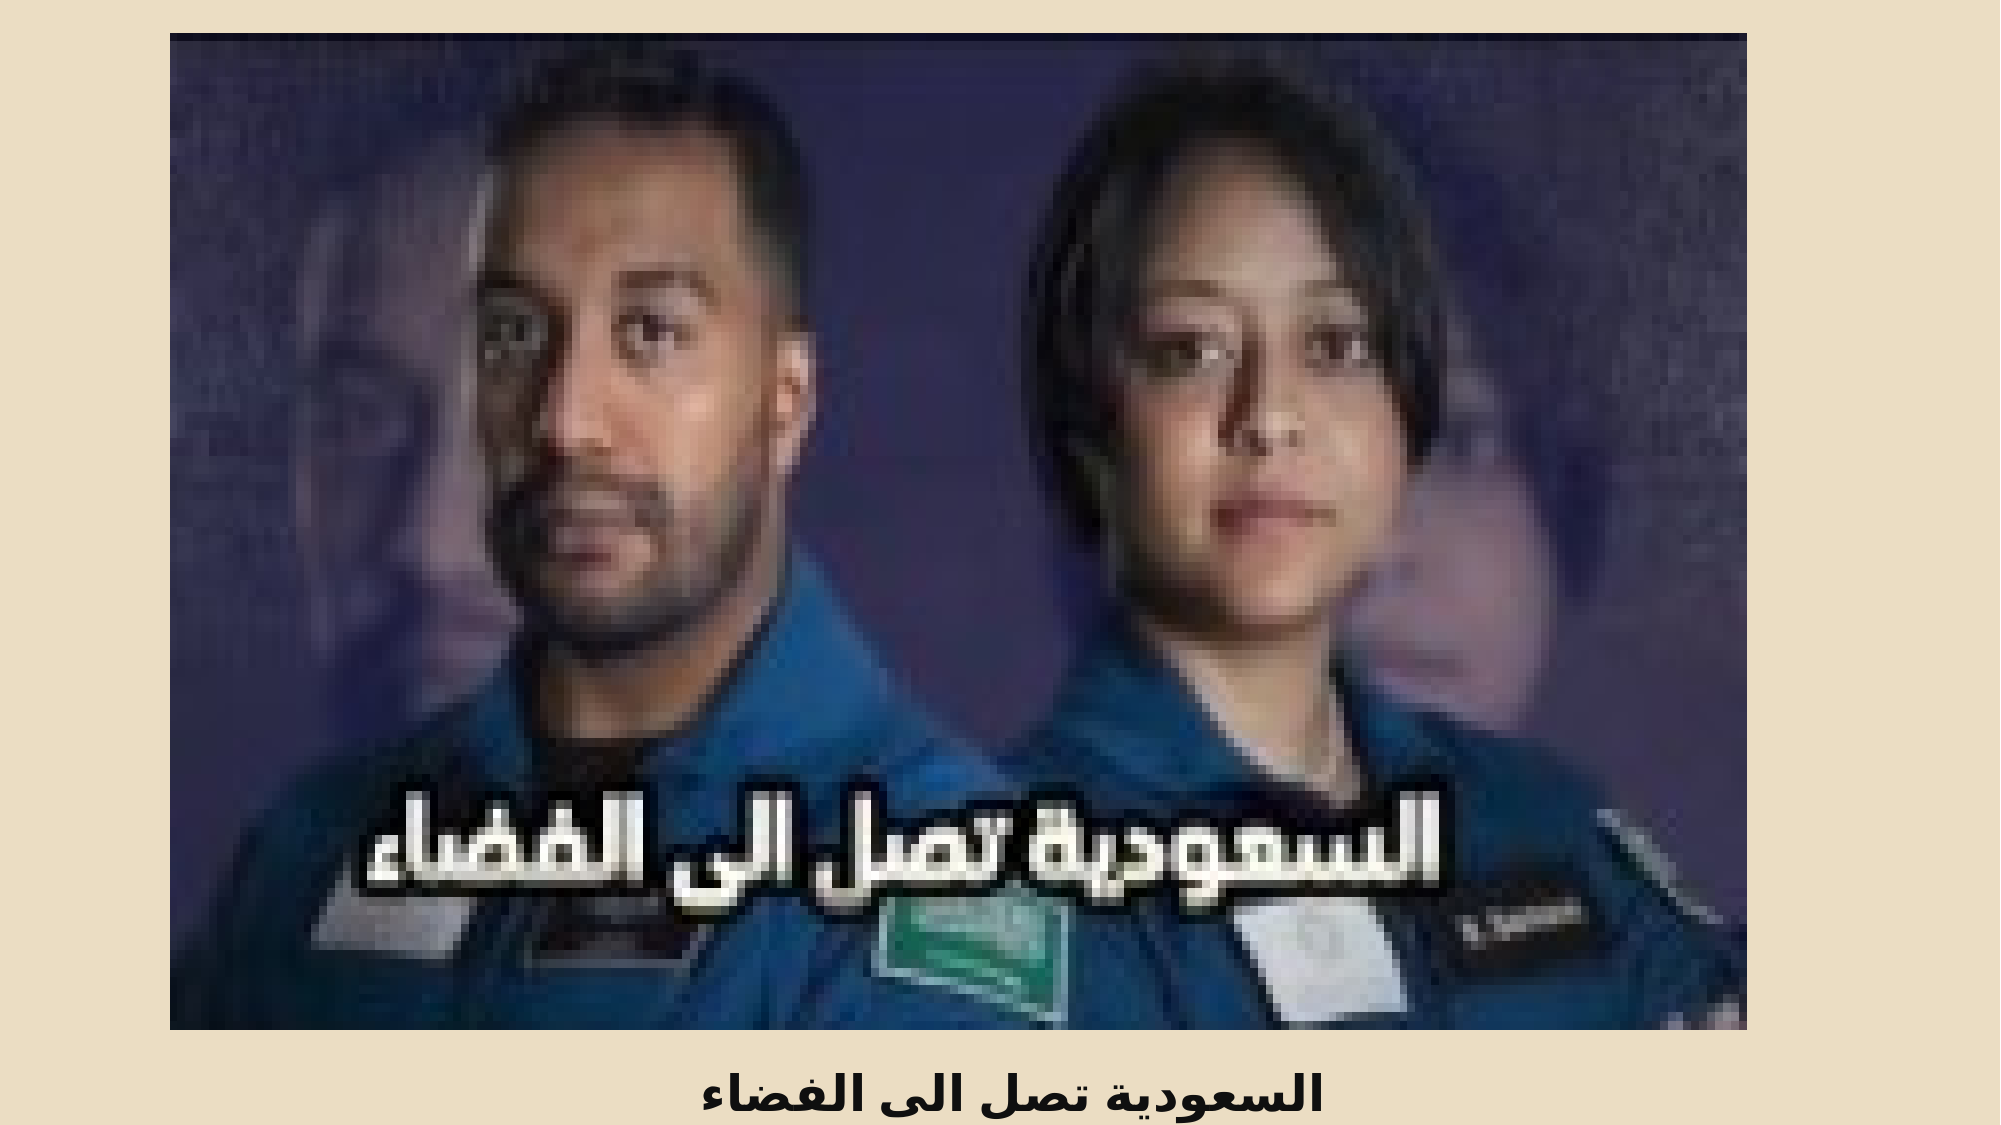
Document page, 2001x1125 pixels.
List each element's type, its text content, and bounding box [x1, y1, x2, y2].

text_box السعودية تصل الى الفضاء [278, 1054, 1748, 1125]
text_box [169, 32, 1748, 1030]
